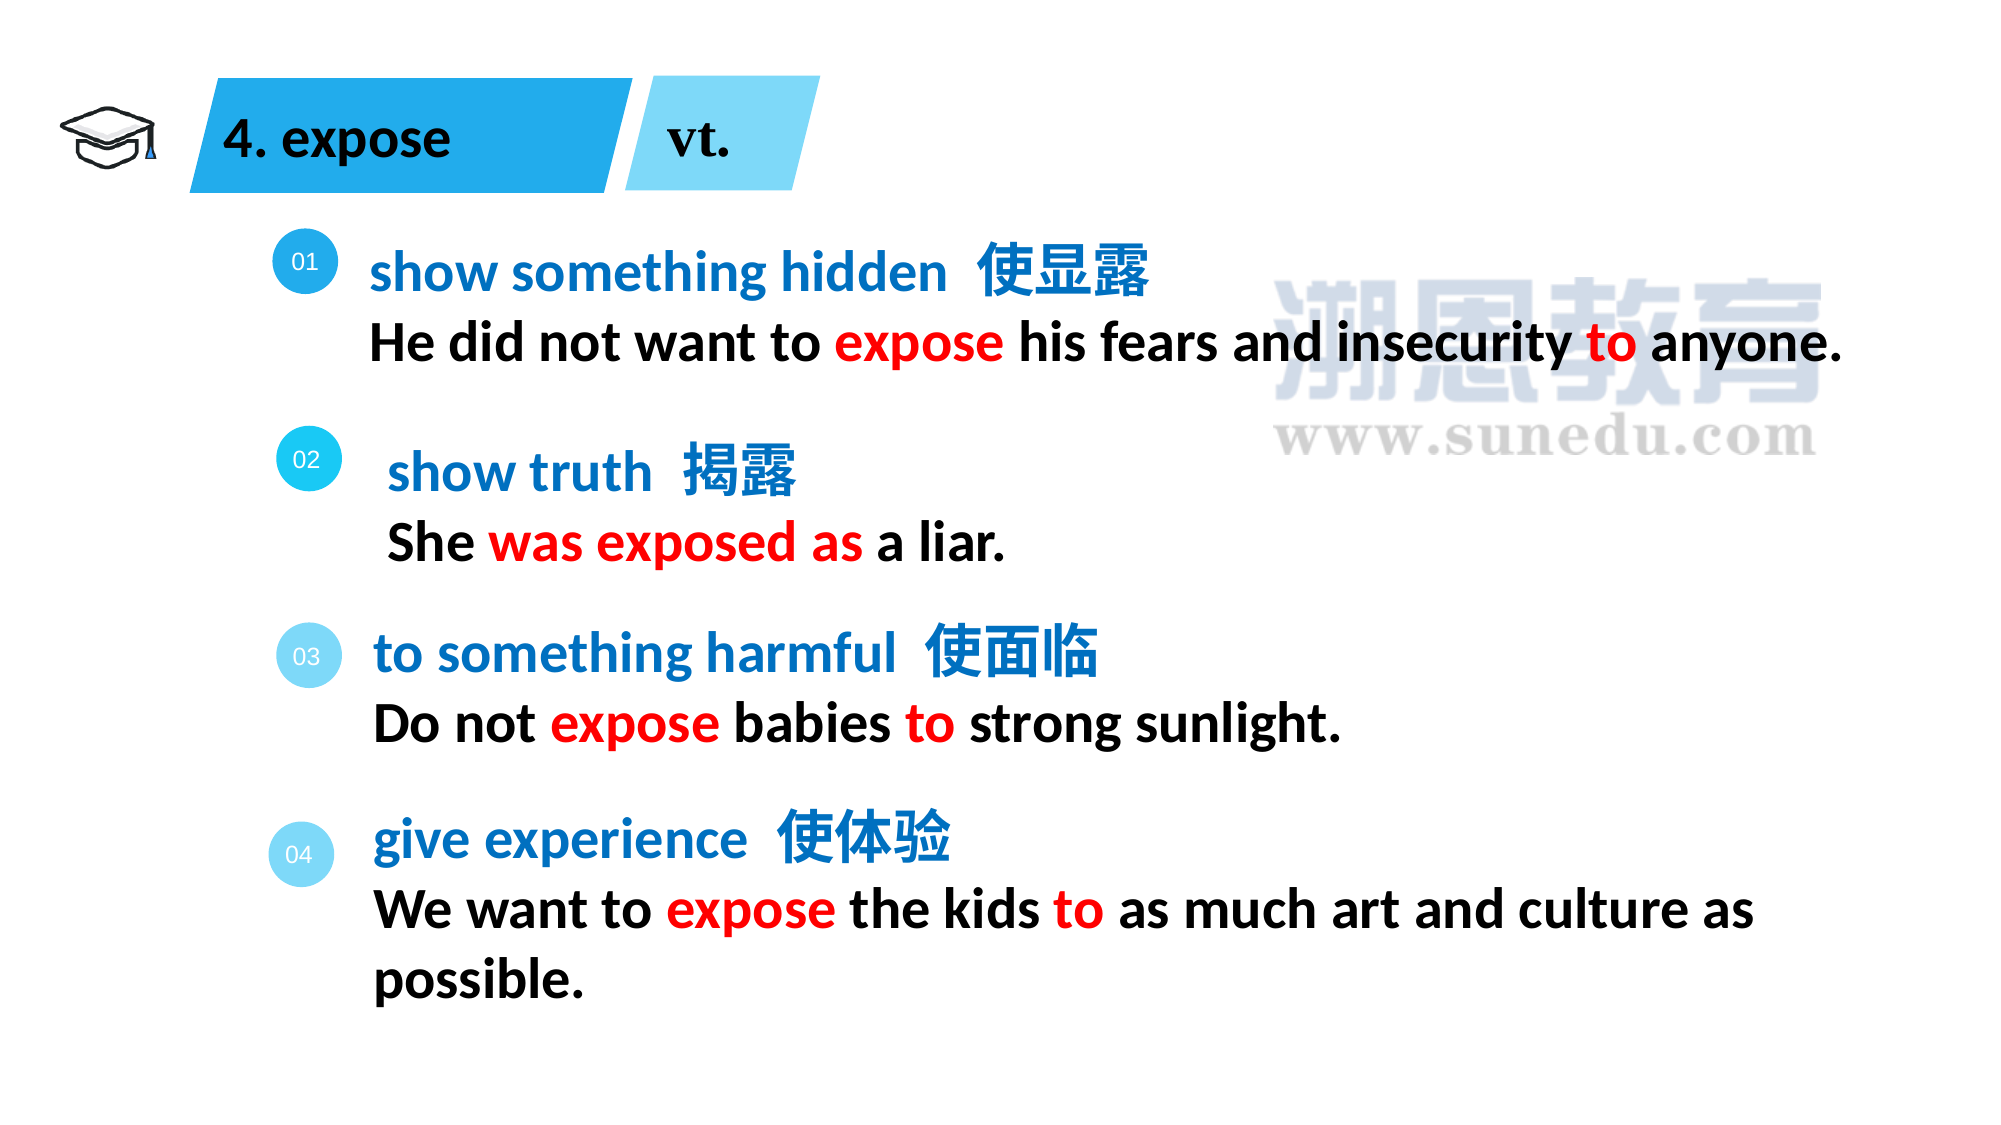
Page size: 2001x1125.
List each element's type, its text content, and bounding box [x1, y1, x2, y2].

picture [47, 86, 172, 184]
text_box blame it on [1273, 380, 1821, 455]
text_box give experience 使体验 We want to expose the kids to as much art and culture as possible. [358, 792, 1804, 1018]
text_box 4. expose [223, 99, 453, 170]
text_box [272, 228, 339, 295]
text_box show truth 揭露 She was exposed as a liar. [372, 425, 1461, 581]
text_box vt. [623, 74, 822, 192]
text_box [188, 77, 634, 194]
text_box show something hidden 使显露 He did not want to expose his fears and insecurity to anyone. [358, 227, 2000, 380]
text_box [276, 425, 342, 492]
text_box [276, 622, 342, 689]
text_box to something harmful 使面临 Do not expose babies to strong sunlight. [358, 606, 1414, 762]
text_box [268, 821, 335, 888]
